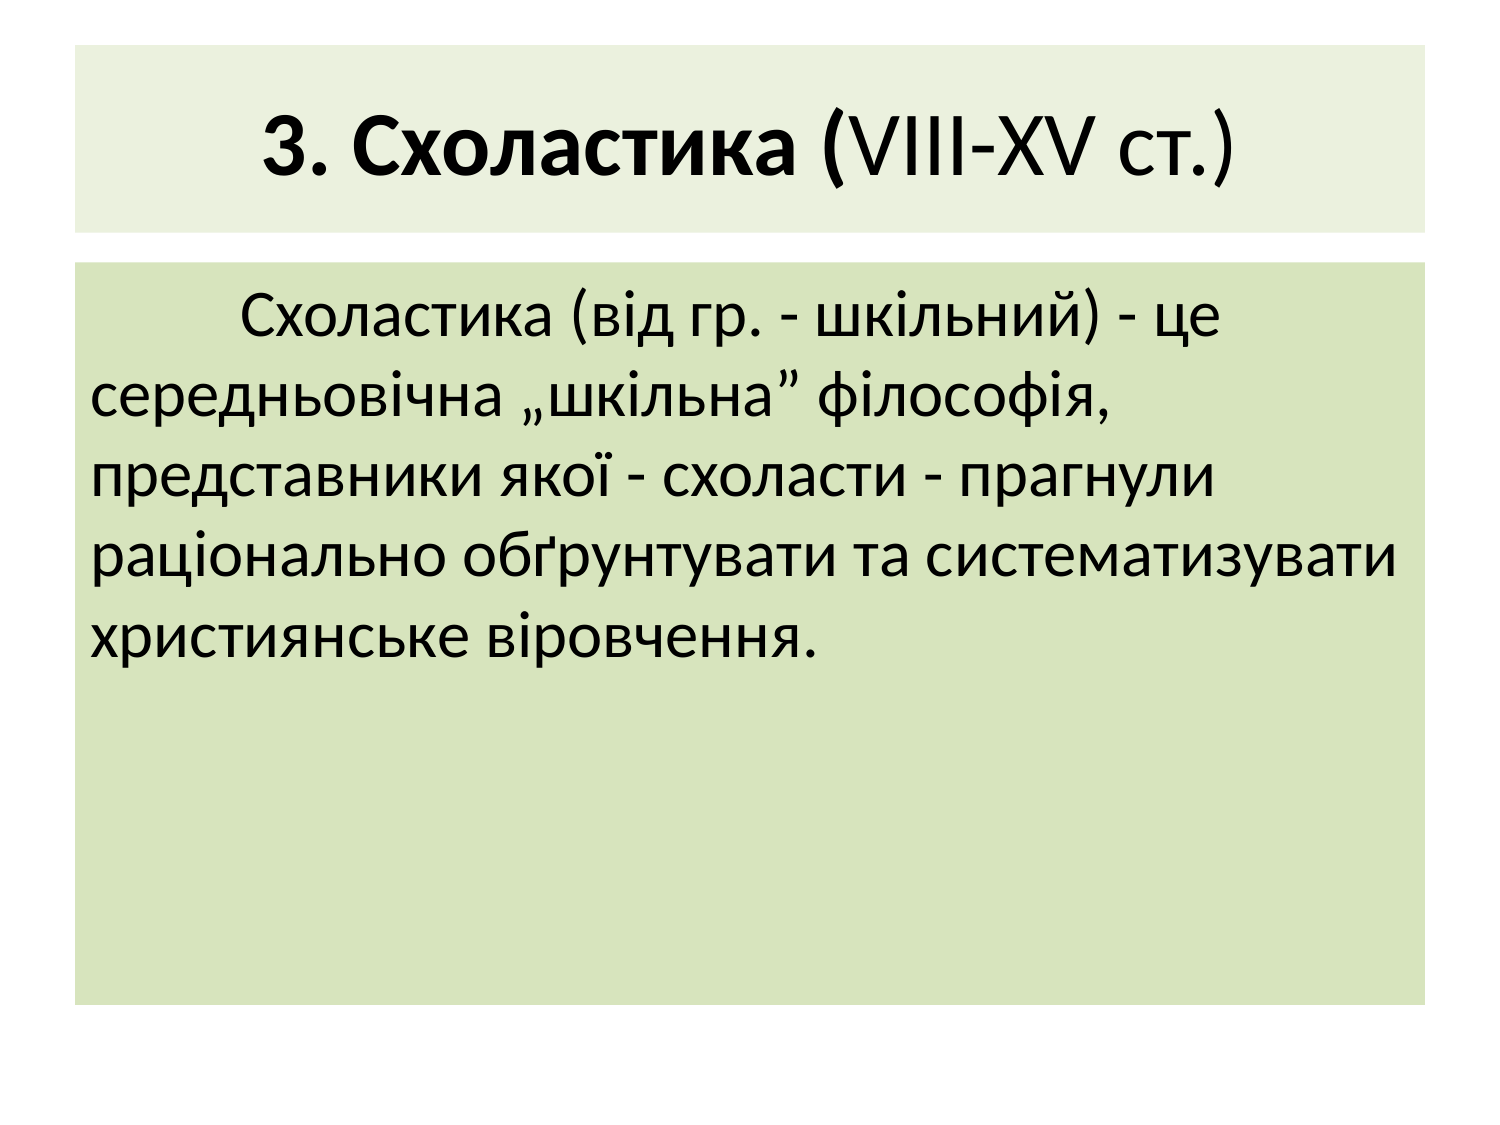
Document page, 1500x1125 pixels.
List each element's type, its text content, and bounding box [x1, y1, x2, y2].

title 3. Схоластика (VIII-XV ст.) [75, 45, 1425, 233]
list Схоластика (від гр. - шкільний) - це середньовічна „шкільна” філософія, представники якої - схоласти - прагнули раціонально обґрунтувати та систематизувати християнське віровчення. [75, 262, 1425, 1005]
